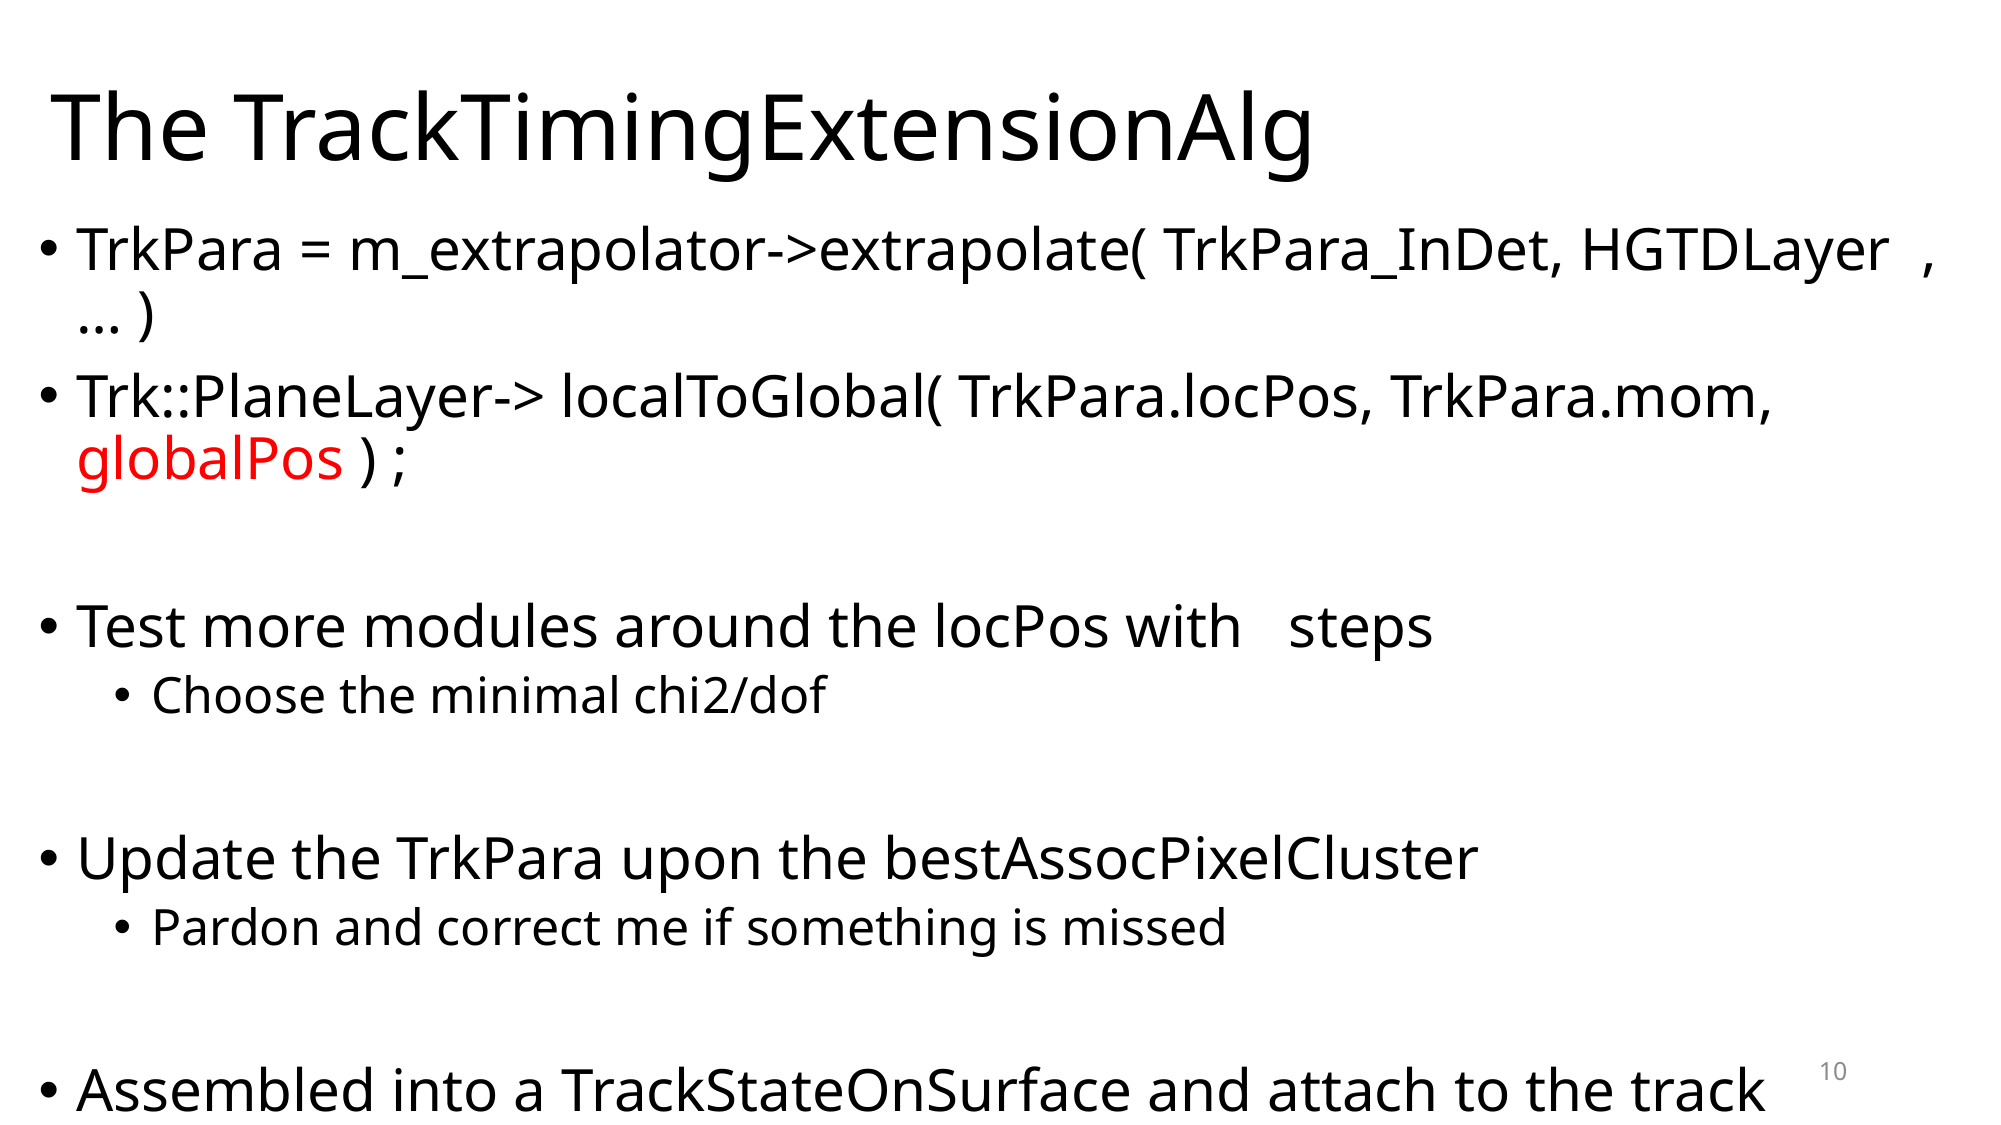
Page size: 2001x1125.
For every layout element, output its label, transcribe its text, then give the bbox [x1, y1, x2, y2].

title The TrackTimingExtensionAlg [11, 22, 1953, 240]
slide_number 10 [1412, 1042, 1863, 1103]
